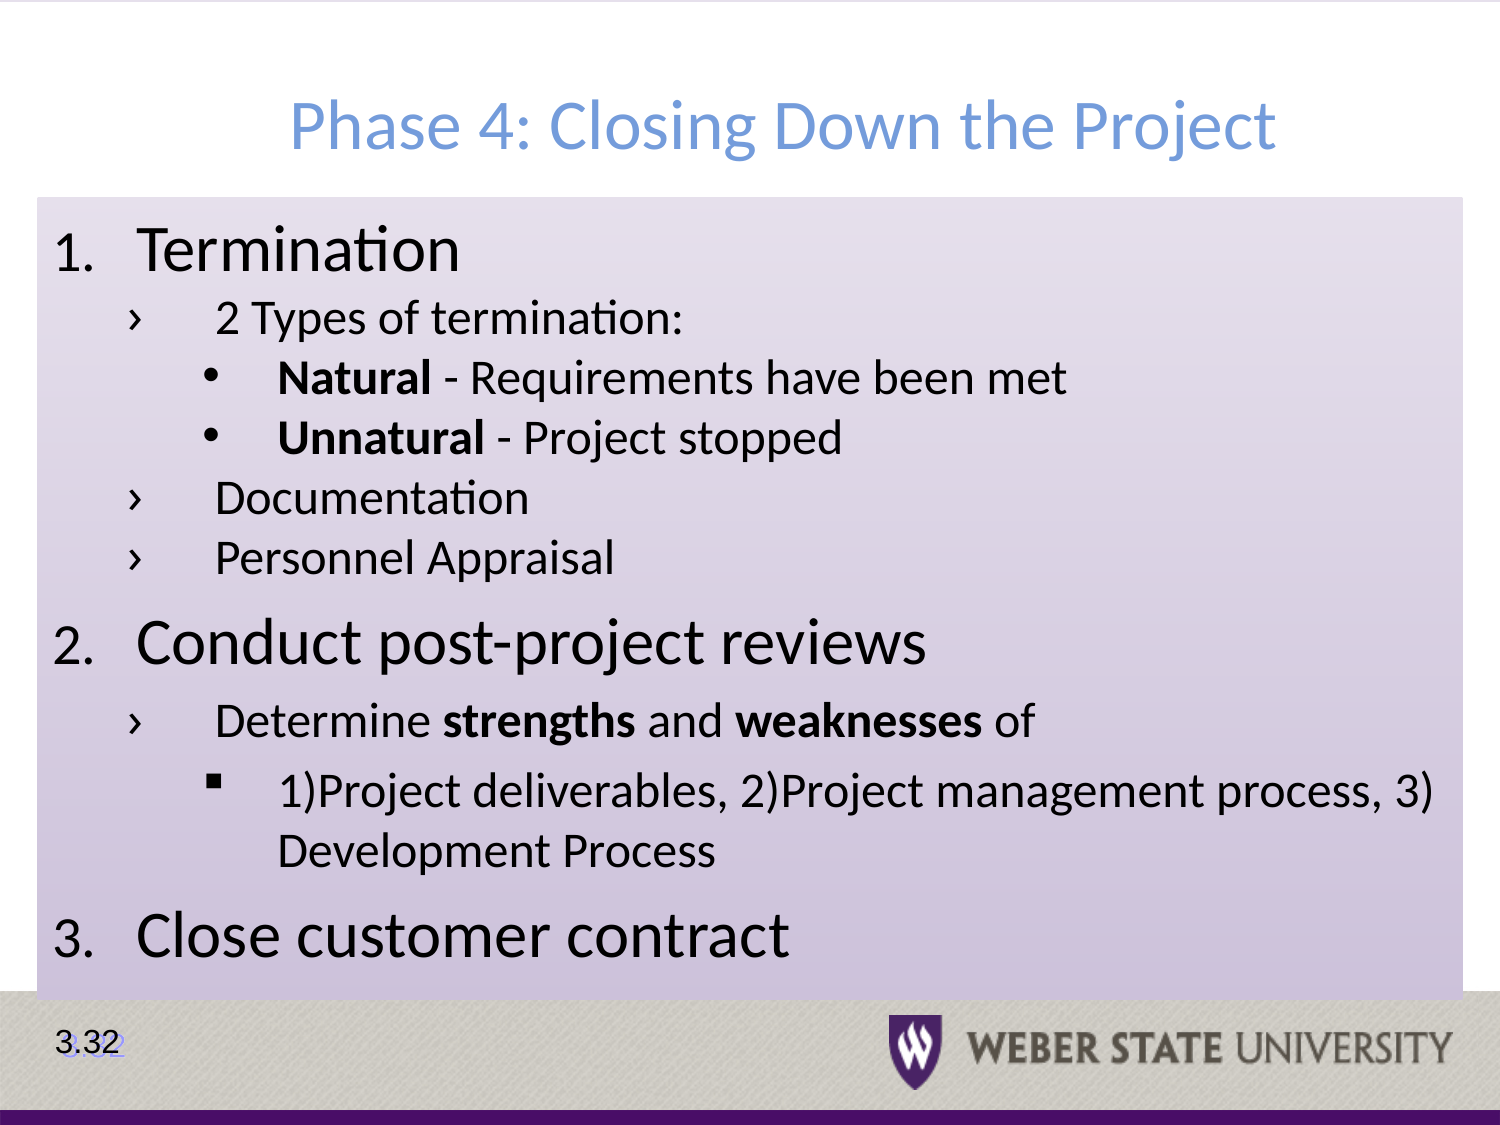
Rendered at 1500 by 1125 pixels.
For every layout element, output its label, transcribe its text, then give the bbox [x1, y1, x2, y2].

text_box 3.32 [37, 1012, 138, 1107]
title Phase 4: Closing Down the Project [75, 45, 1425, 197]
list 1. Termination 2 Types of termination: Natural - Requirements have been met Unnatural - Project stopped Documentation Personnel Appraisal 2. Conduct post-project reviews Determine strengths and weaknesses of 1)Project deliverables, 2)Project management process, 3) Development Process 3. Close customer contract [37, 197, 1463, 1000]
picture [0, 2, 1500, 1125]
